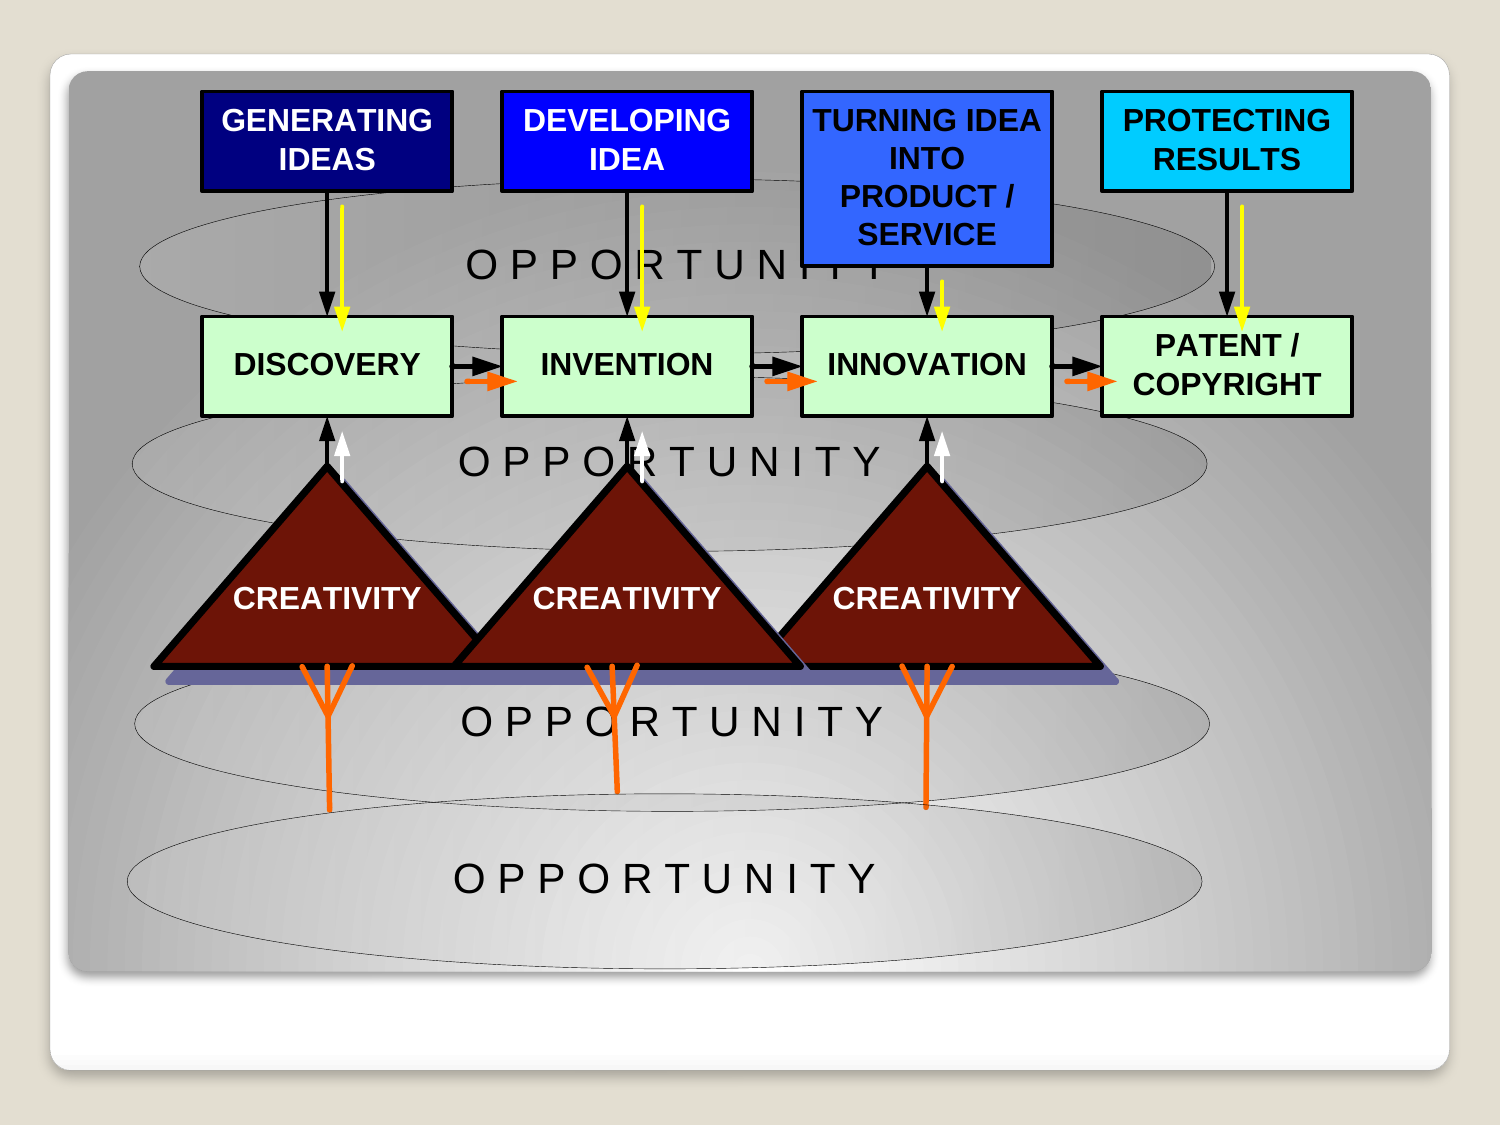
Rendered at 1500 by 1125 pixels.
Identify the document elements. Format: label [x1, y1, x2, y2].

picture [124, 87, 1357, 972]
